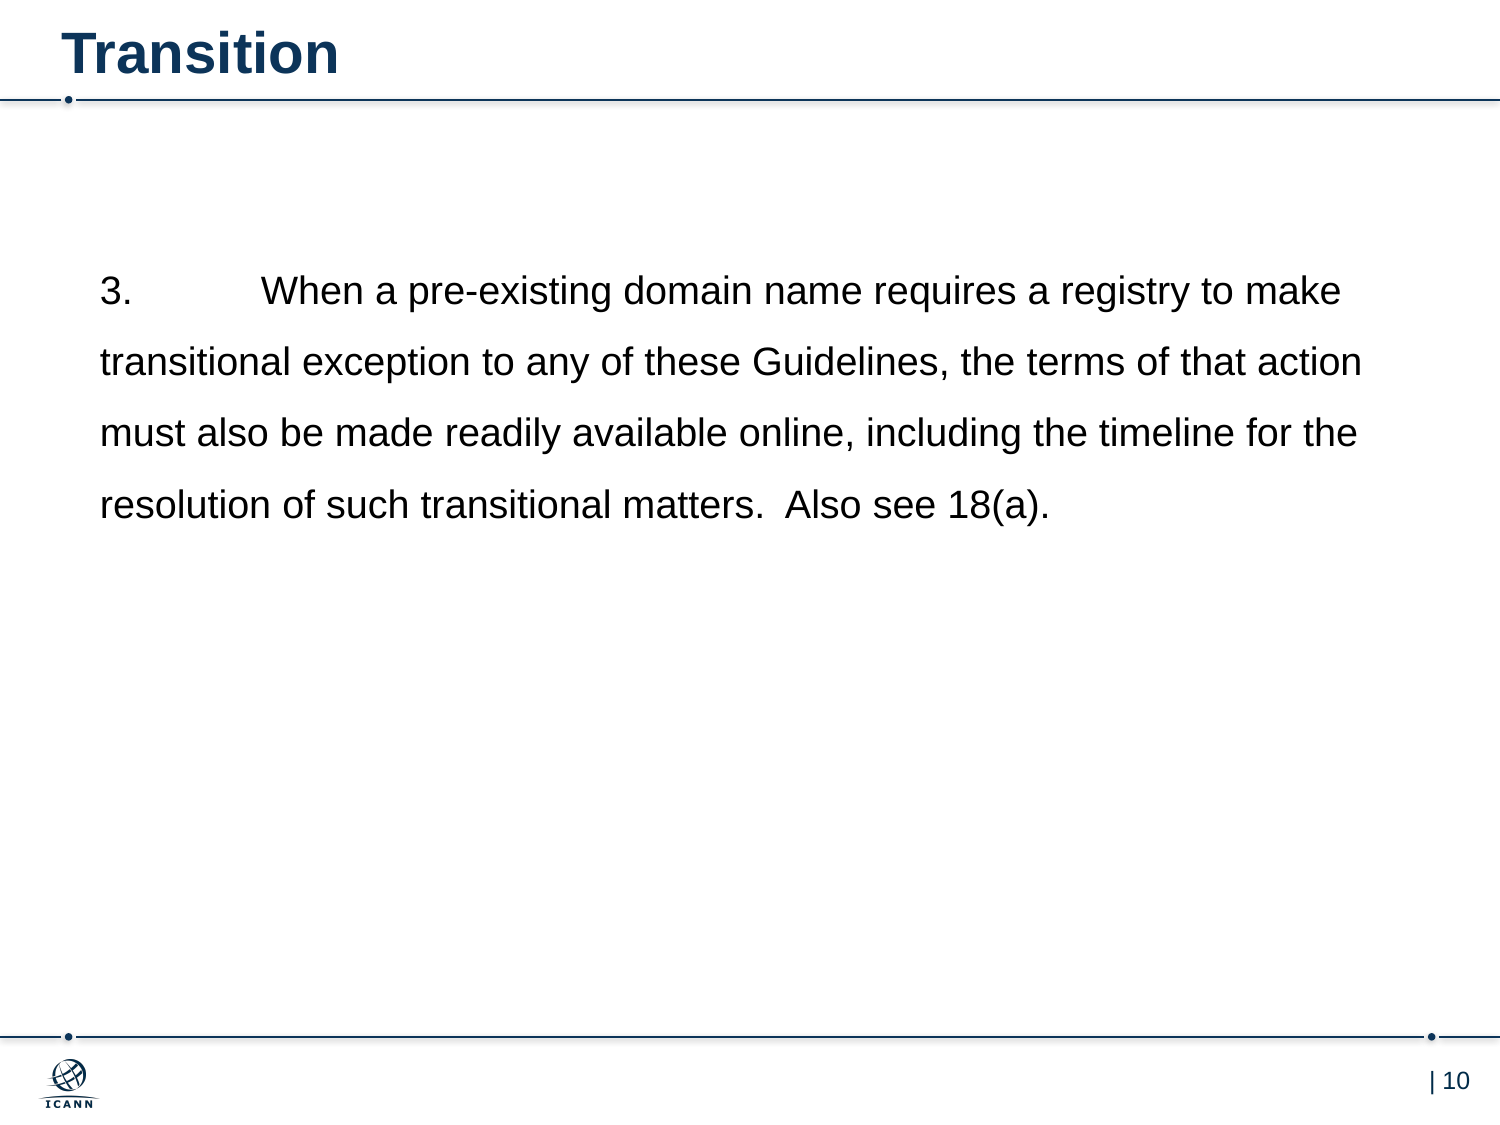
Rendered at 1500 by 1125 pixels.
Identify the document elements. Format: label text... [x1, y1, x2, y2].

picture [38, 1059, 100, 1108]
title Transition [61, 7, 1376, 82]
list 3. When a pre-existing domain name requires a registry to make transitional exception to any of these Guidelines, the terms of that action must also be made readily available online, including the timeline for the resolution of such transitional matters. Also see 18(a). [99, 241, 1398, 992]
